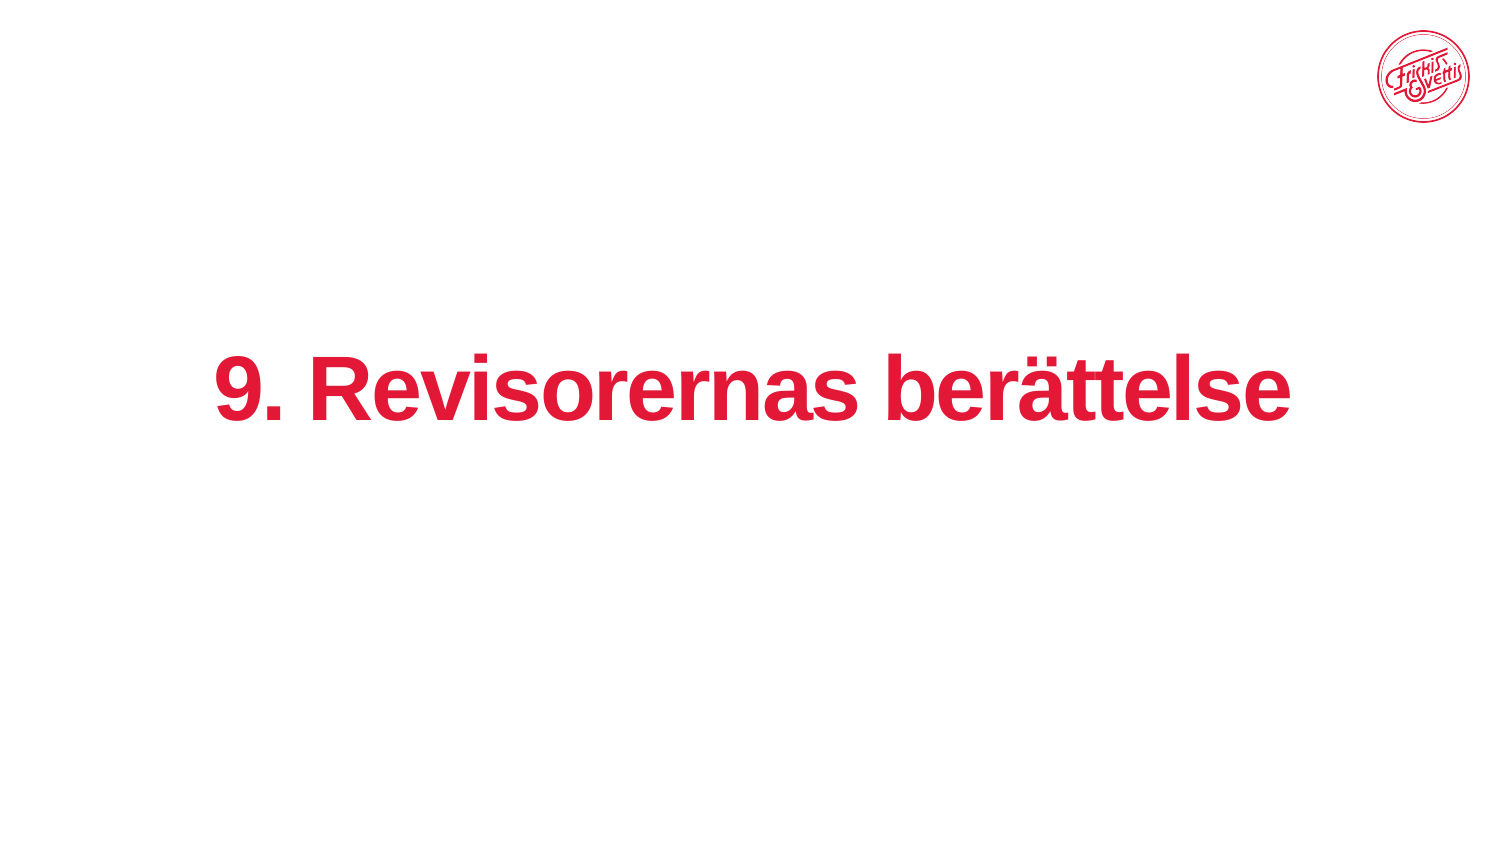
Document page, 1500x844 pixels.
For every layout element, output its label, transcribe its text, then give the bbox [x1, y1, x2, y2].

title 9. Revisorernas berättelse [176, 336, 1331, 432]
picture [1377, 30, 1470, 123]
